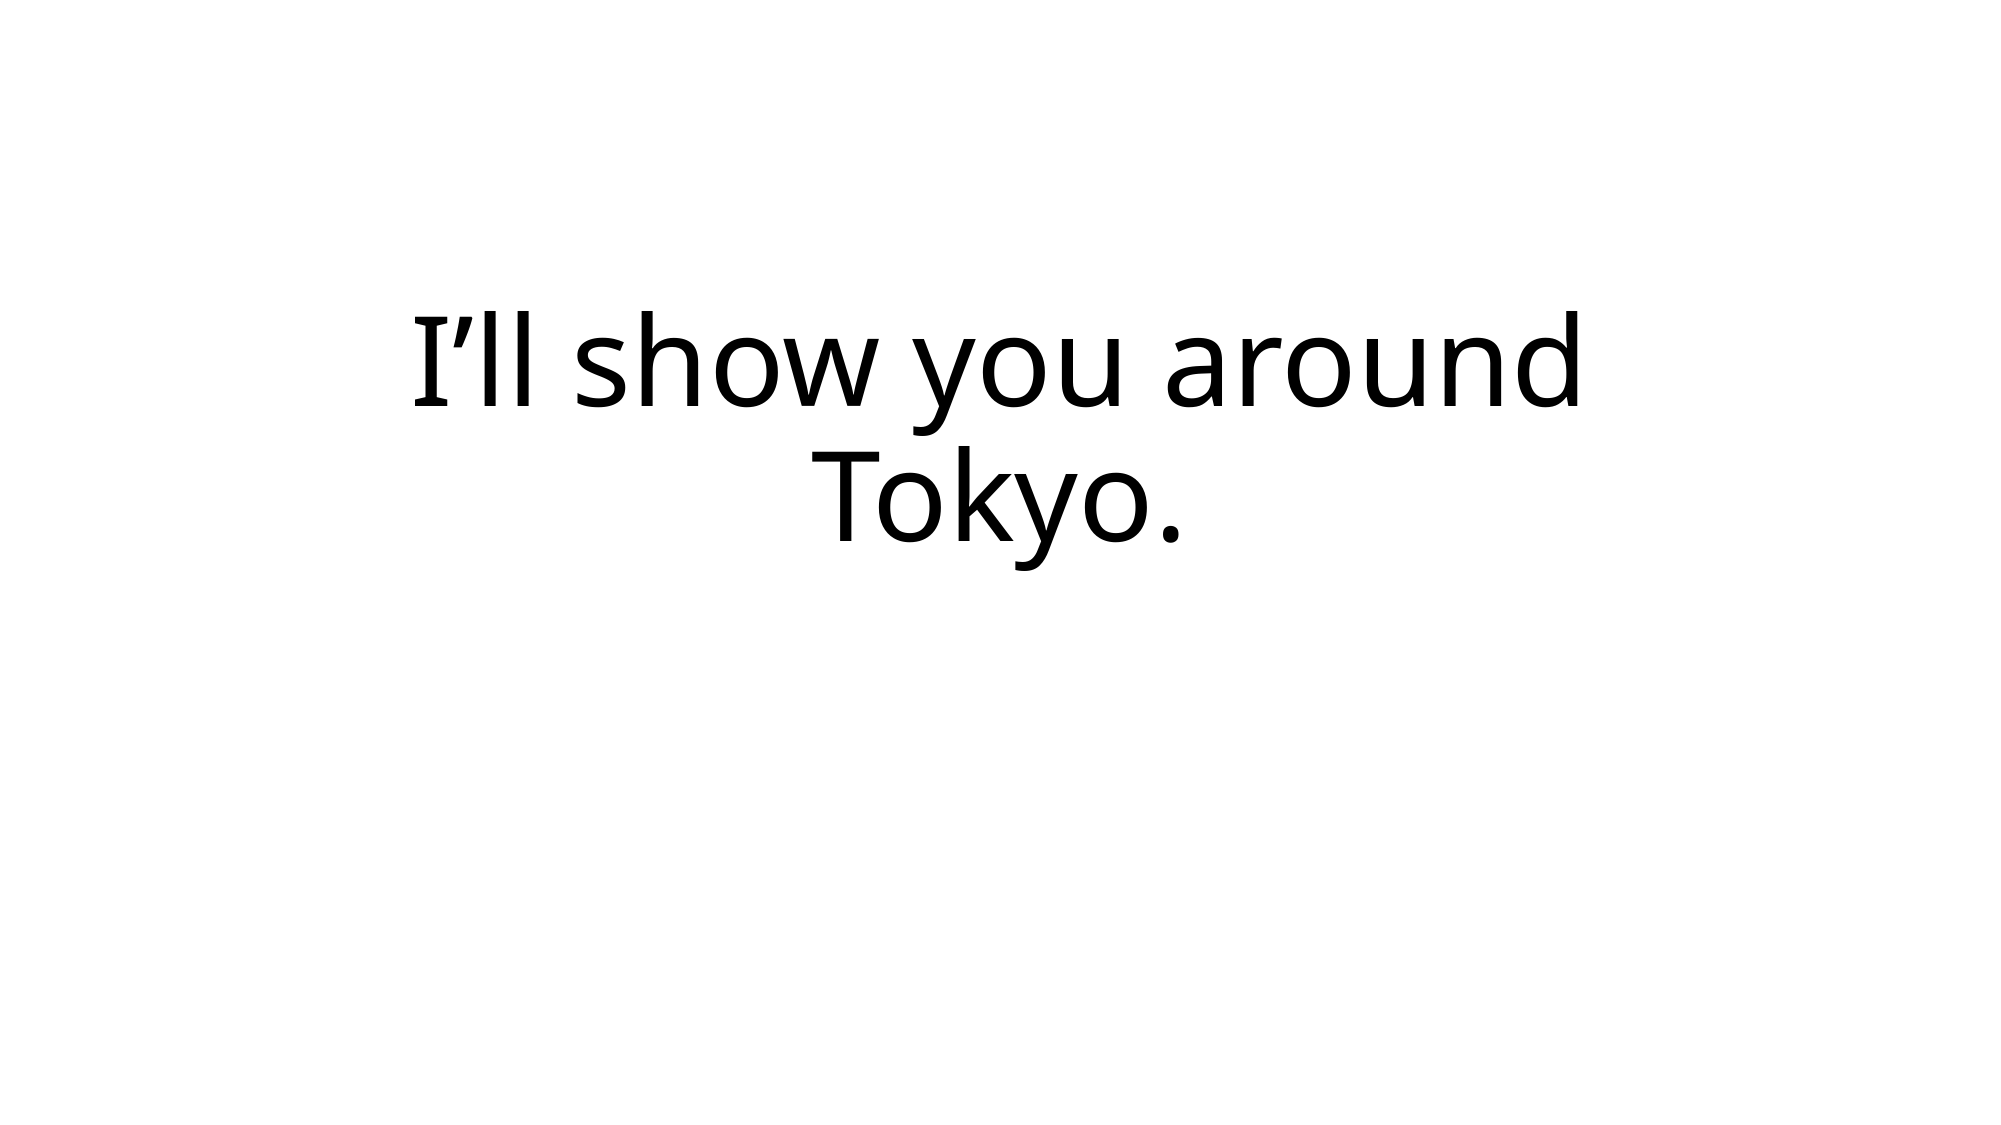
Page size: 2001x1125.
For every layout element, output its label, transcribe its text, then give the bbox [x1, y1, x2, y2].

title I’ll show you around Tokyo. [249, 184, 1750, 576]
